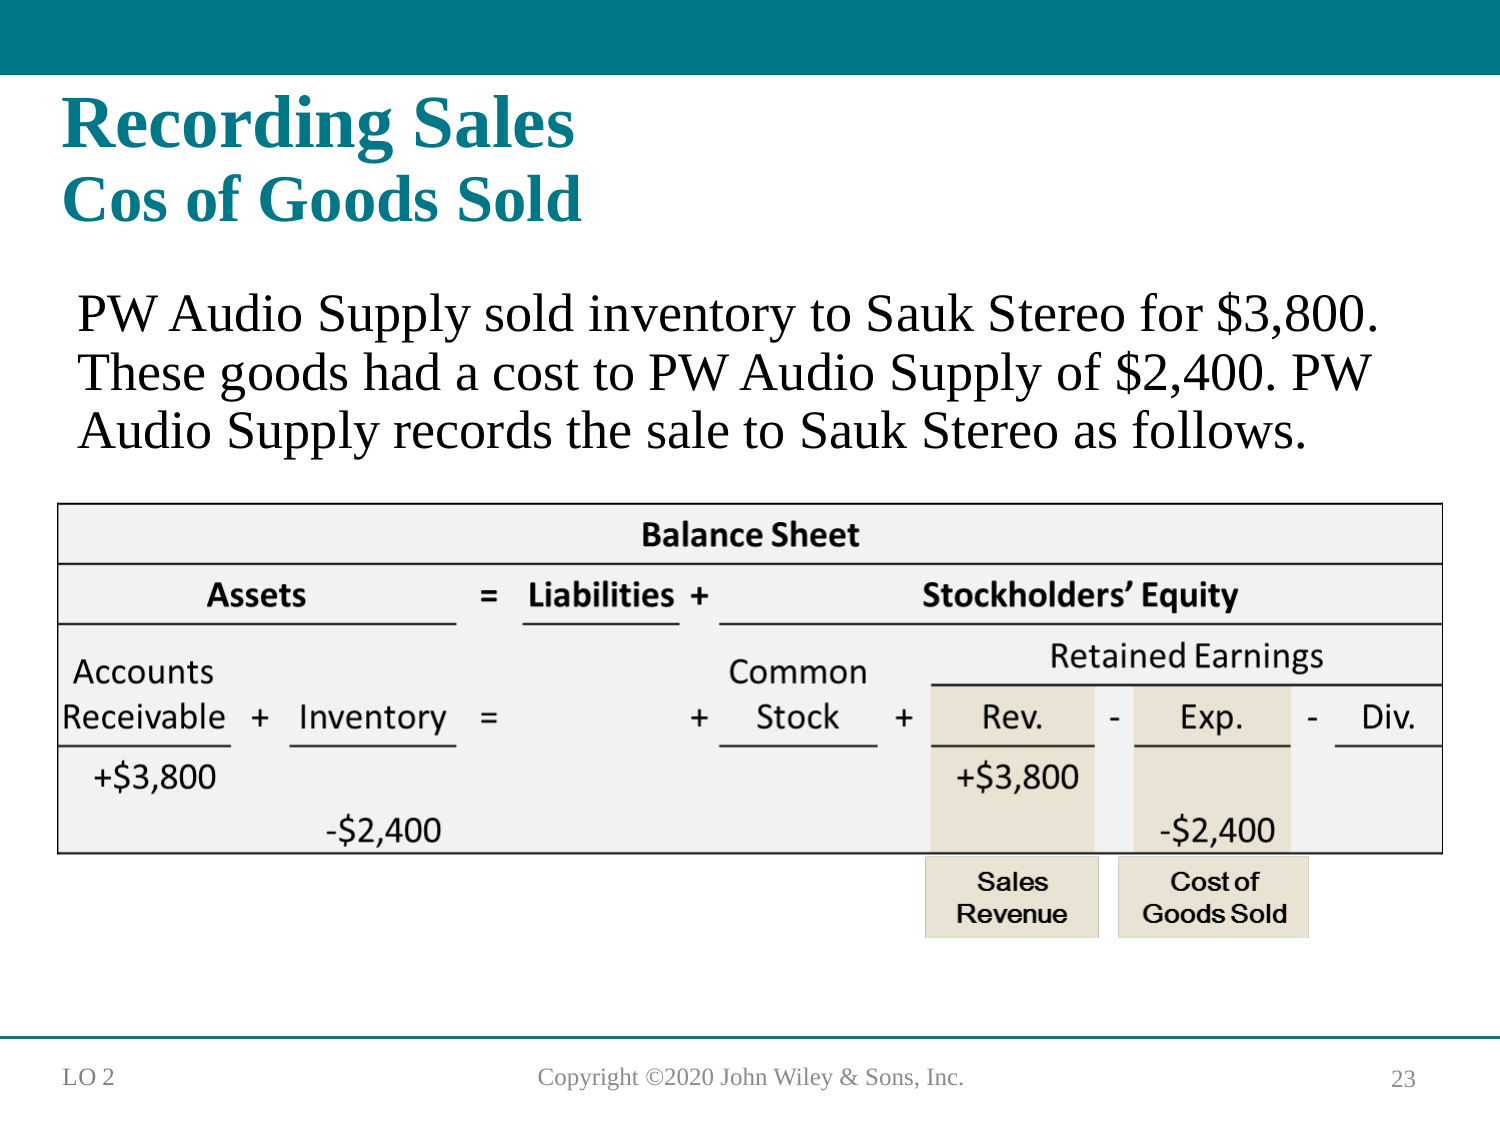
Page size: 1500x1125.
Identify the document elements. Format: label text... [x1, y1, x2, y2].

list L O 2 [47, 1056, 198, 1099]
picture [57, 499, 1443, 945]
title Recording Sales Cos of Goods Sold [46, 75, 1447, 263]
list PW Audio Supply sold inventory to Sauk Stereo for $3,800. These goods had a cost to PW Audio Supply of $2,400. PW Audio Supply records the sale to Sauk Stereo as follows. [62, 277, 1463, 475]
